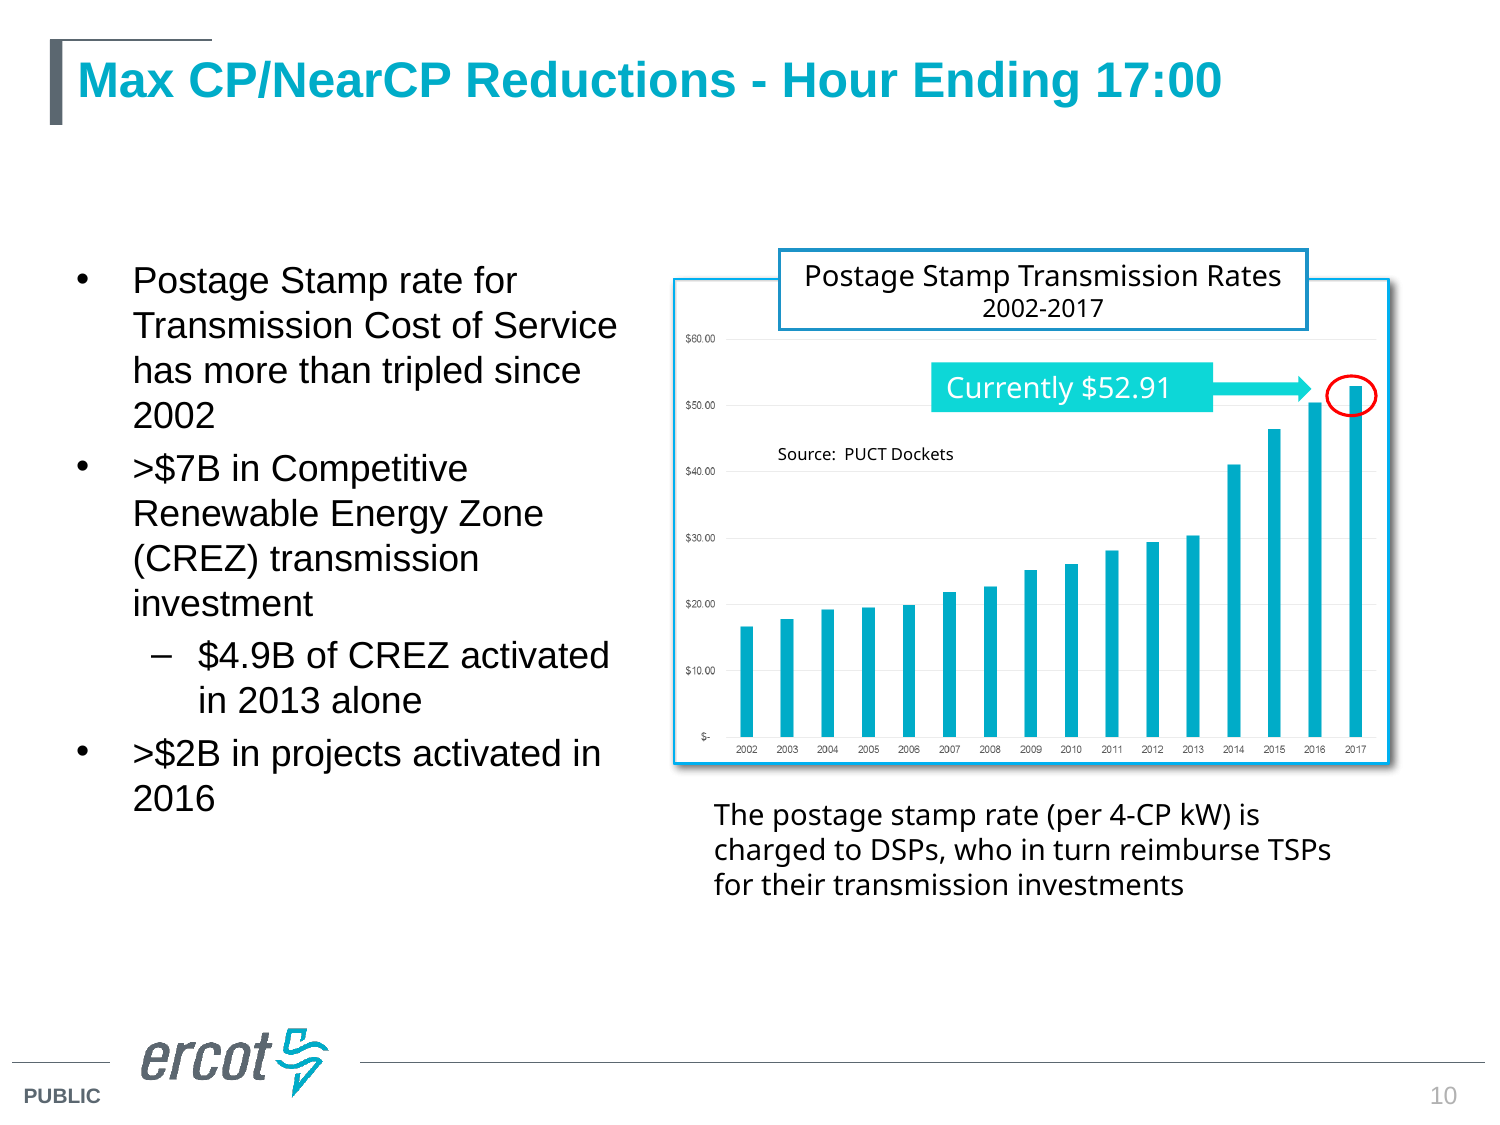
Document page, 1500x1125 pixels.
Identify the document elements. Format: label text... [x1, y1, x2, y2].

picture [137, 1024, 332, 1100]
text_box The postage stamp rate (per 4-CP kW) is charged to DSPs, who in turn reimburse TSPs for their transmission investments [699, 788, 1364, 909]
title Max CP/NearCP Reductions - Hour Ending 17:00 [62, 39, 1450, 125]
slide_number 10 [1400, 1076, 1488, 1113]
list Postage Stamp rate for Transmission Cost of Service has more than tripled since 2002 >$7B in Competitive Renewable Energy Zone (CREZ) transmission investment $4.9B of CREZ activated in 2013 alone >$2B in projects activated in 2016 [61, 248, 650, 838]
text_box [674, 249, 1388, 763]
